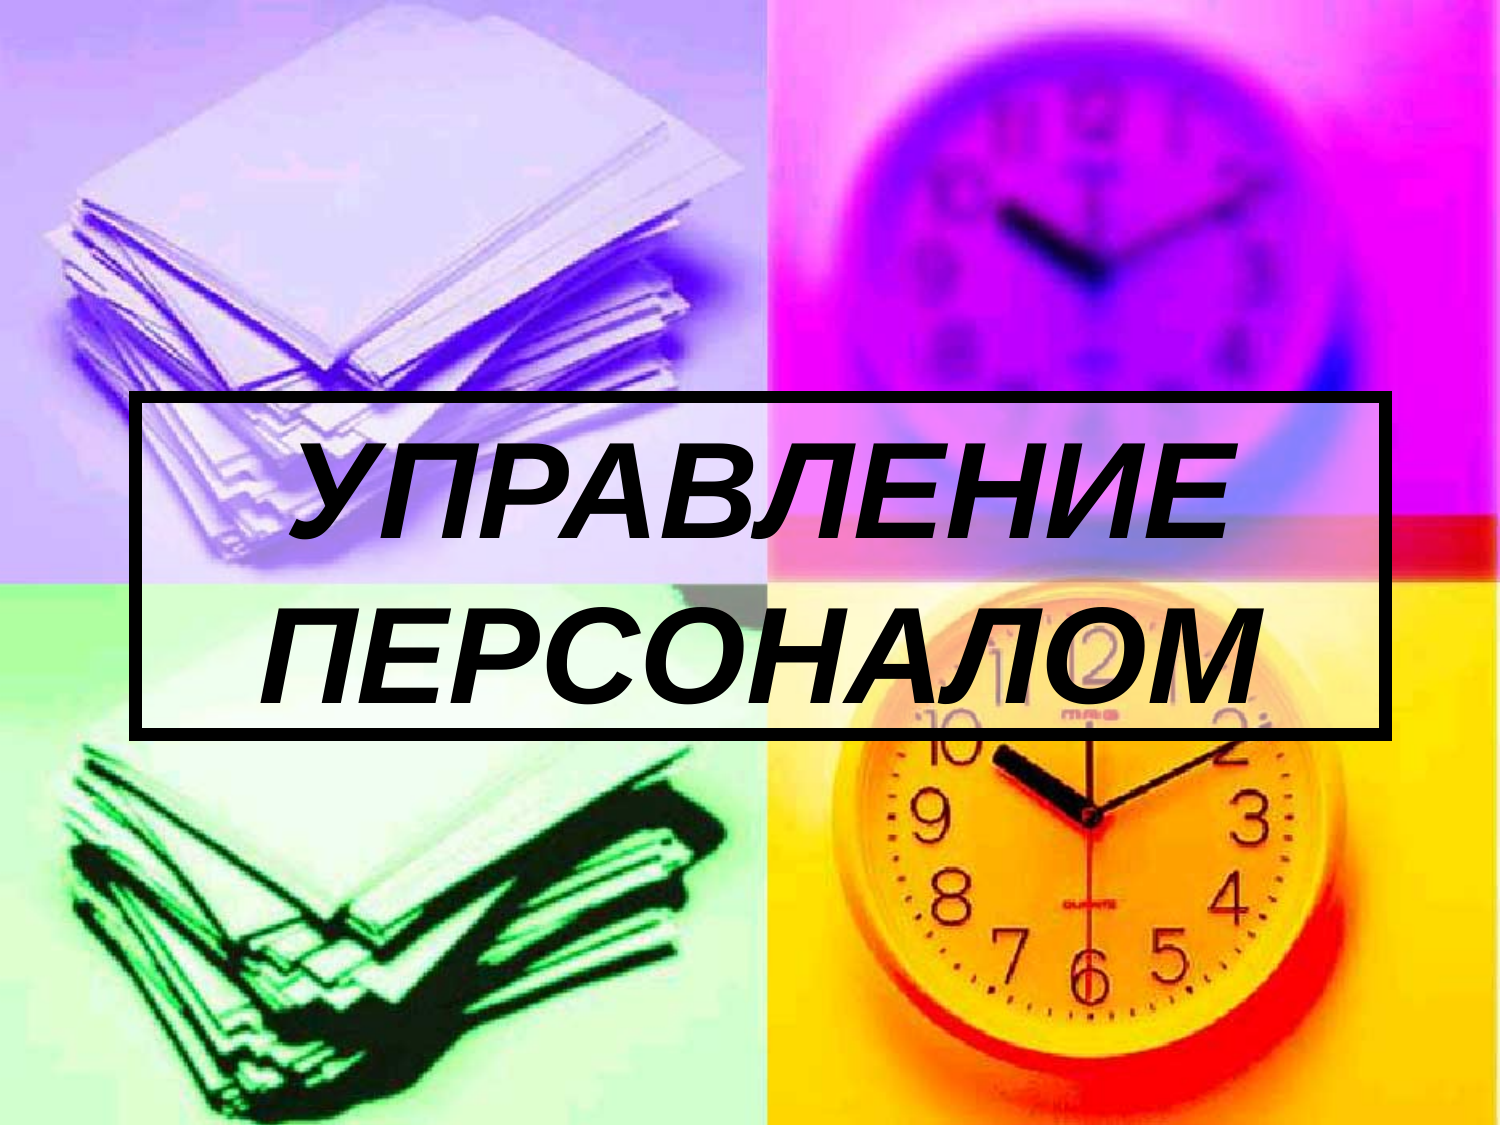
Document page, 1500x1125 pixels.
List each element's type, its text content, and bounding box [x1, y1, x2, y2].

picture [0, 0, 1500, 1125]
title УПРАВЛЕНИЕ ПЕРСОНАЛОМ [129, 391, 1392, 741]
